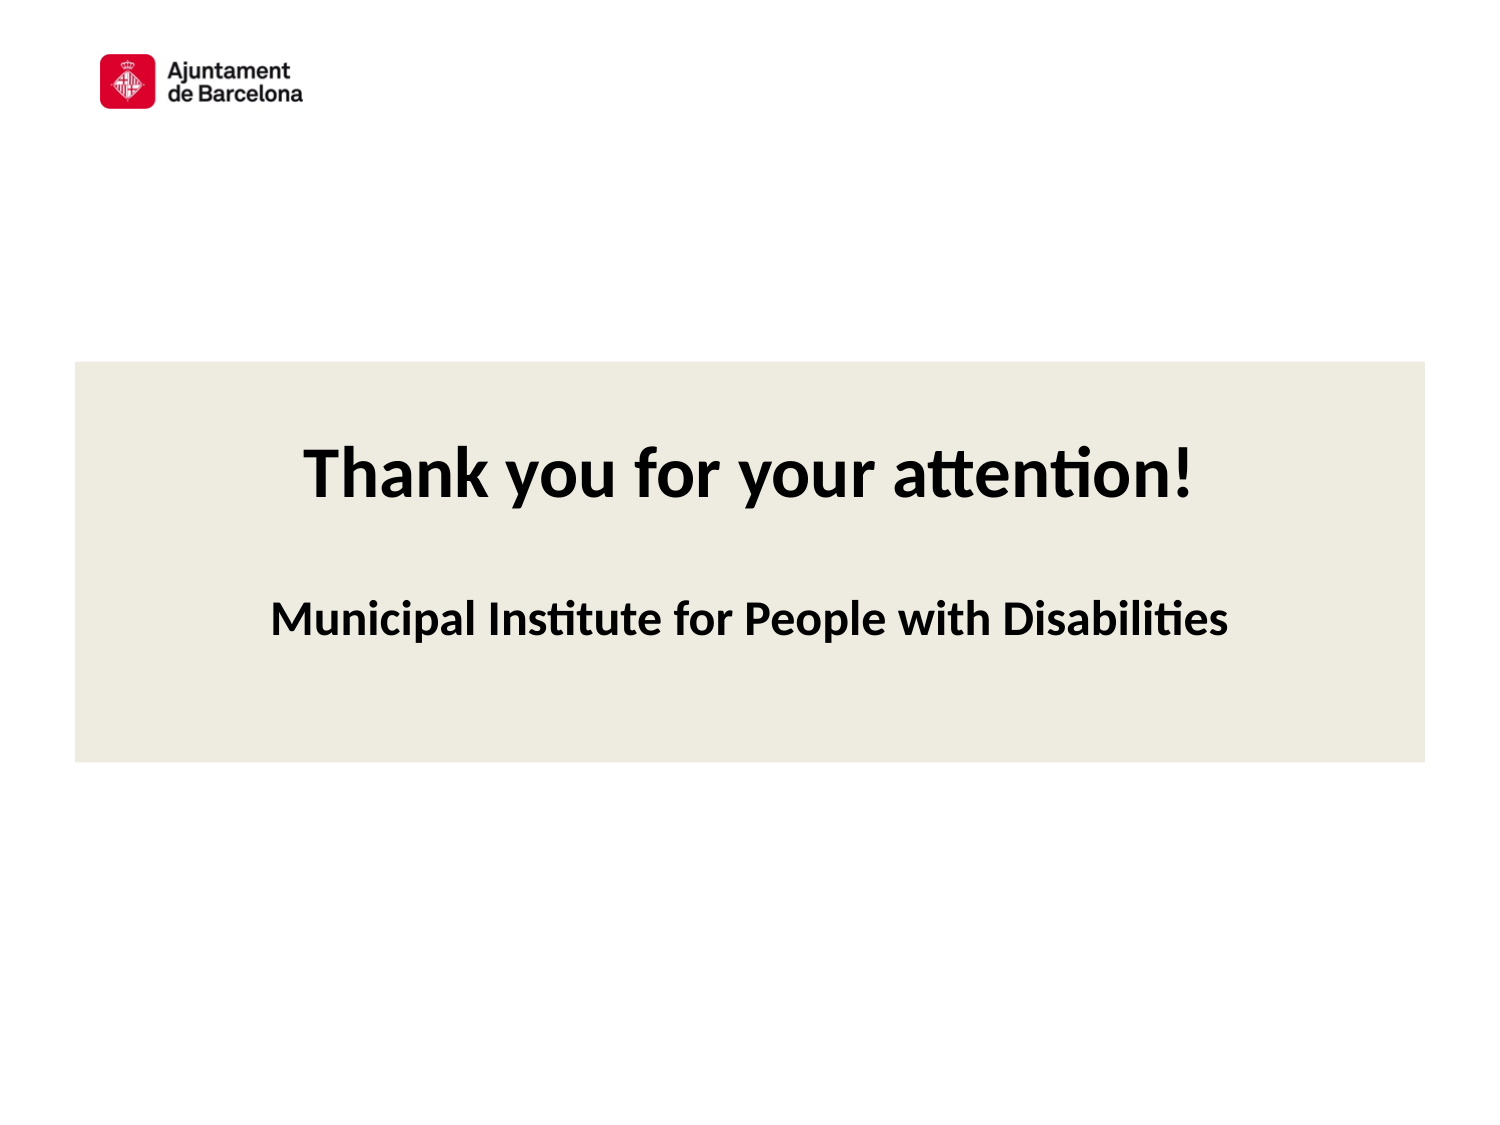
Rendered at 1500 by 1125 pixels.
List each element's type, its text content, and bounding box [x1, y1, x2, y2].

text_box Thank you for your attention! Municipal Institute for People with Disabilities [74, 361, 1425, 763]
picture [99, 54, 303, 109]
